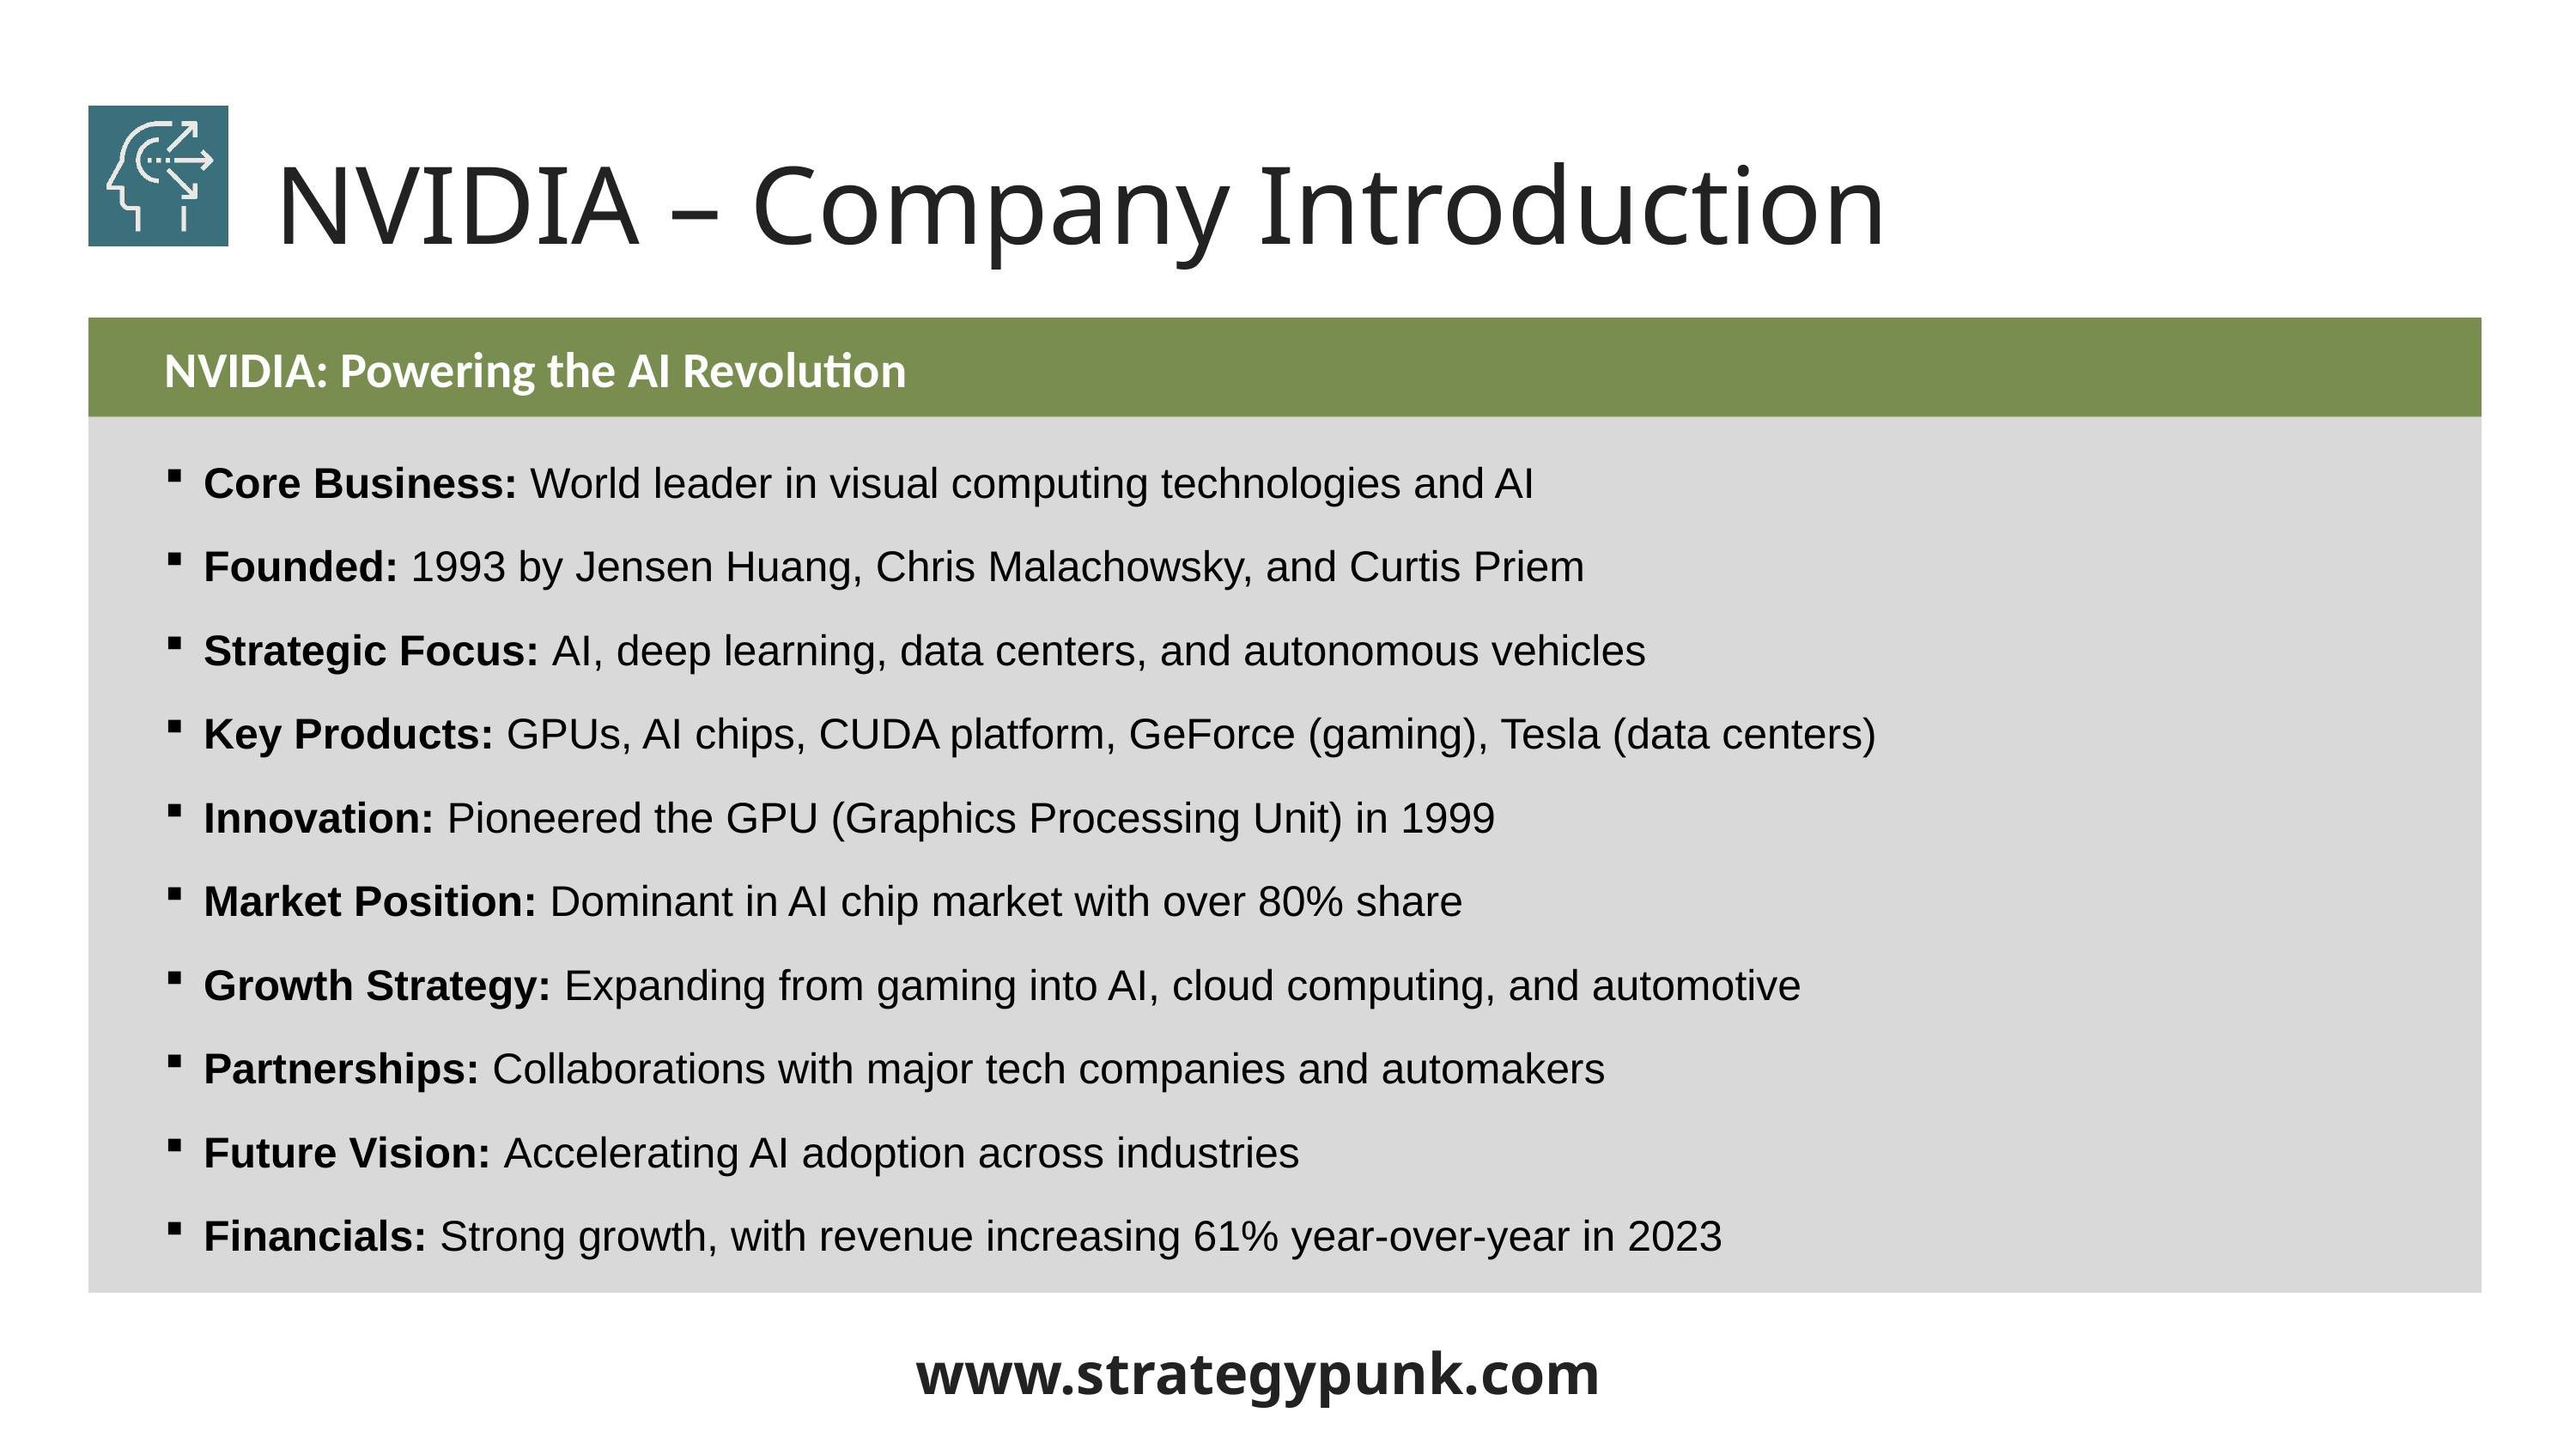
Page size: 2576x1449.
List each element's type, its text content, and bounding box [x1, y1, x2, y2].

picture [88, 106, 229, 246]
text_box NVIDIA – Company Introduction [274, 87, 2260, 266]
text_box Core Business: World leader in visual computing technologies and AI Founded: 1993 by Jensen Huang, Chris Malachowsky, and Curtis Priem Strategic Focus: AI, deep learning, data centers, and autonomous vehicles Key Products: GPUs, AI chips, CUDA platform, GeForce (gaming), Tesla (data centers) Innovation: Pioneered the GPU (Graphics Processing Unit) in 1999 Market Position: Dominant in AI chip market with over 80% share Growth Strategy: Expanding from gaming into AI, cloud computing, and automotive Partnerships: Collaborations with major tech companies and automakers Future Vision: Accelerating AI adoption across industries Financials: Strong growth, with revenue increasing 61% year-over-year in 2023 [87, 415, 2483, 1294]
text_box NVIDIA: Powering the AI Revolution [87, 316, 2483, 415]
text_box www.strategypunk.com [870, 1363, 1647, 1406]
